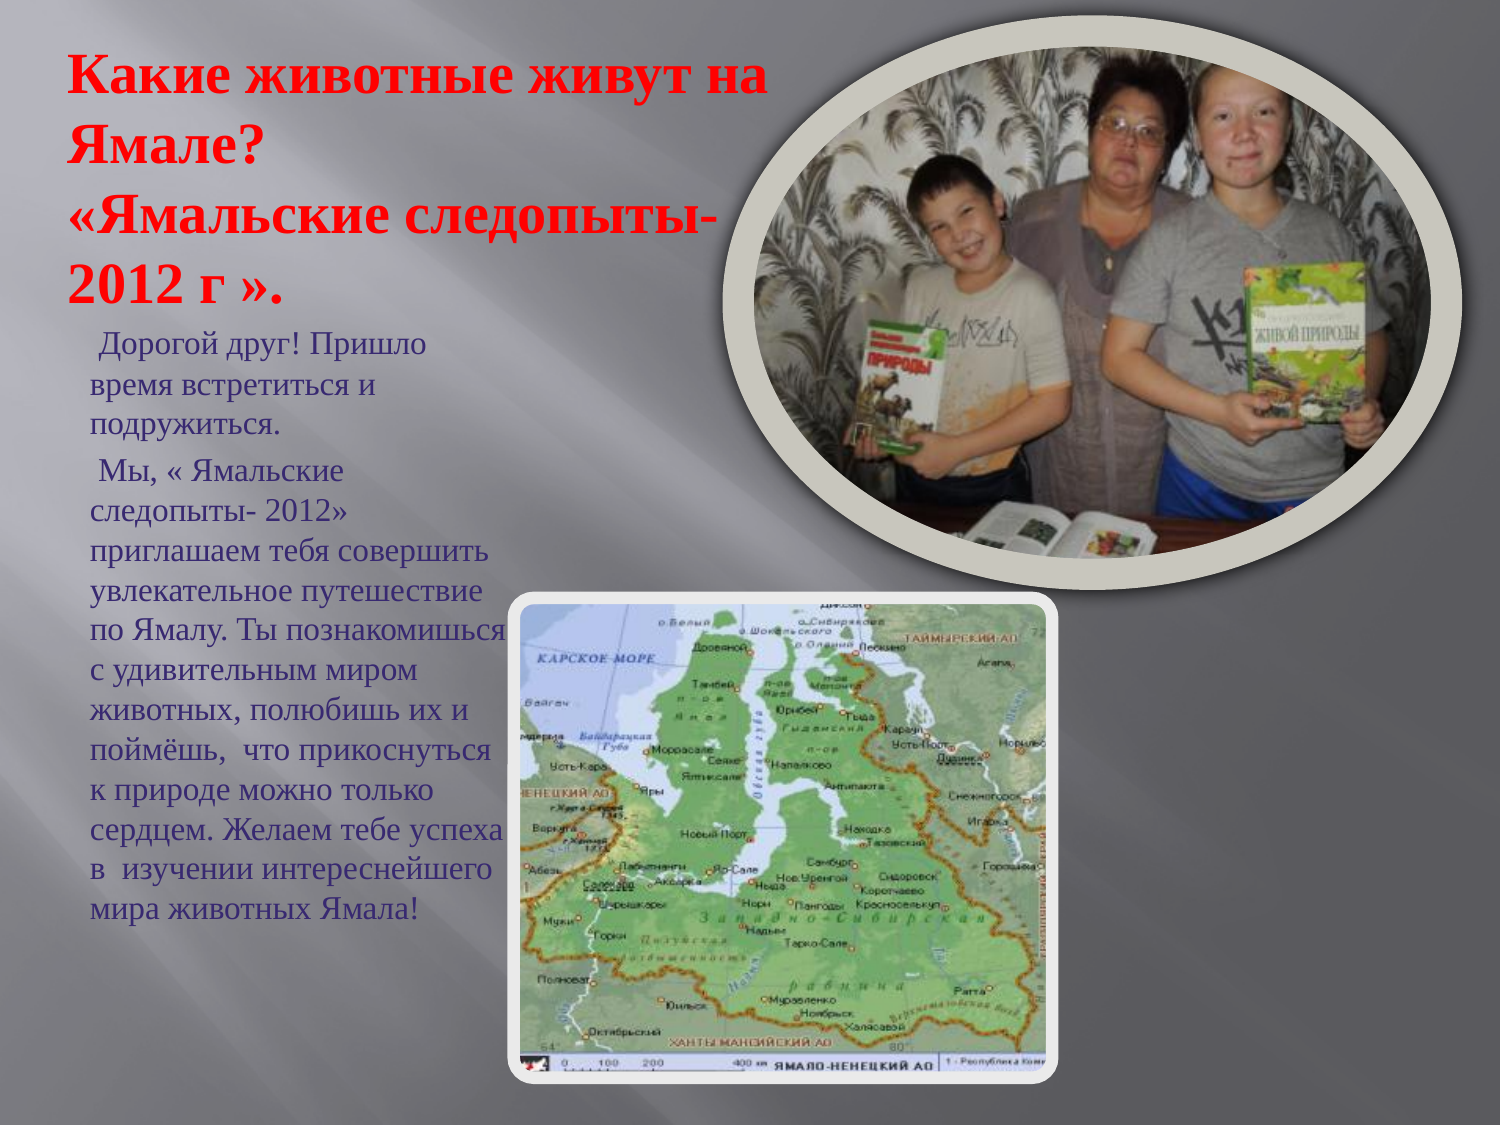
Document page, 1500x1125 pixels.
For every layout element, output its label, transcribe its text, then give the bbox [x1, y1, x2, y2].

picture [513, 597, 1053, 1078]
title Какие животные живут на Ямале? «Ямальские следопыты-2012 г ». [53, 243, 723, 393]
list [737, 30, 1447, 575]
list Дорогой друг! Пришло время встретиться и подружиться. Мы, « Ямальские следопыты- 2012» приглашаем тебя совершить увлекательное путешествие по Ямалу. Ты познакомишься с удивительным миром животных, полюбишь их и поймёшь, что прикоснуться к природе можно только сердцем. Желаем тебе успеха в изучении интереснейшего мира животных Ямала! [75, 314, 526, 1005]
